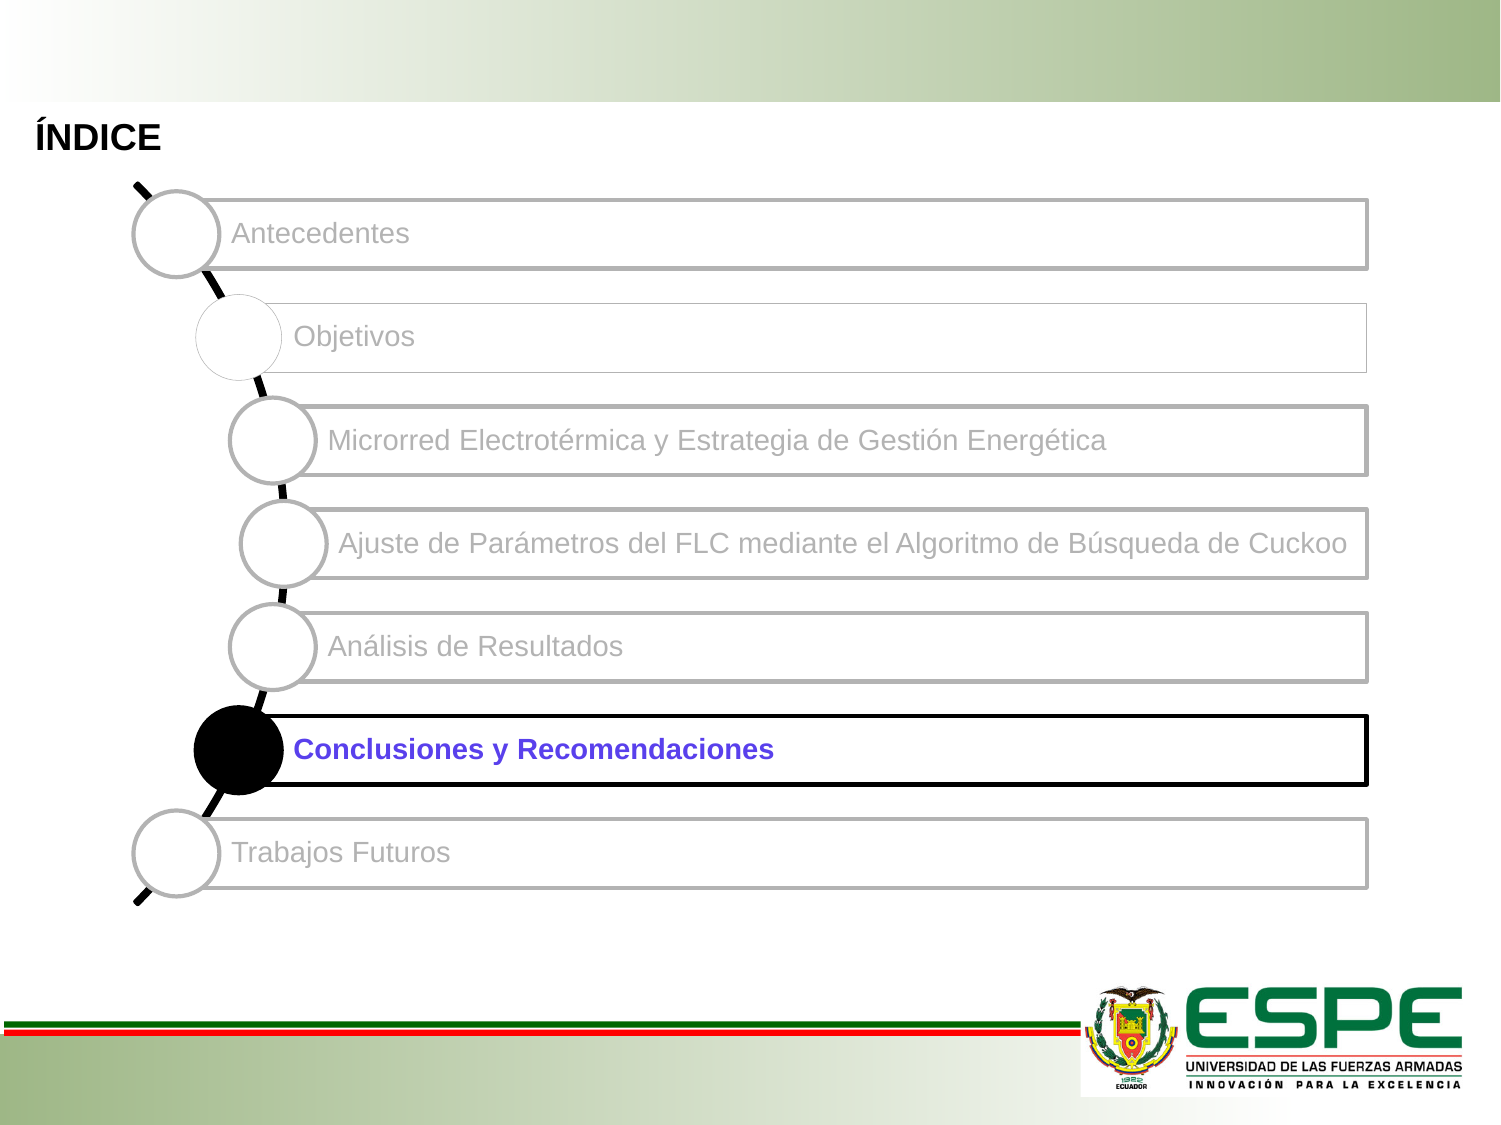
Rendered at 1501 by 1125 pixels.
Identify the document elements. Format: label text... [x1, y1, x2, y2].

picture [1080, 975, 1483, 1098]
text_box ÍNDICE [20, 105, 178, 166]
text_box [123, 165, 1378, 923]
